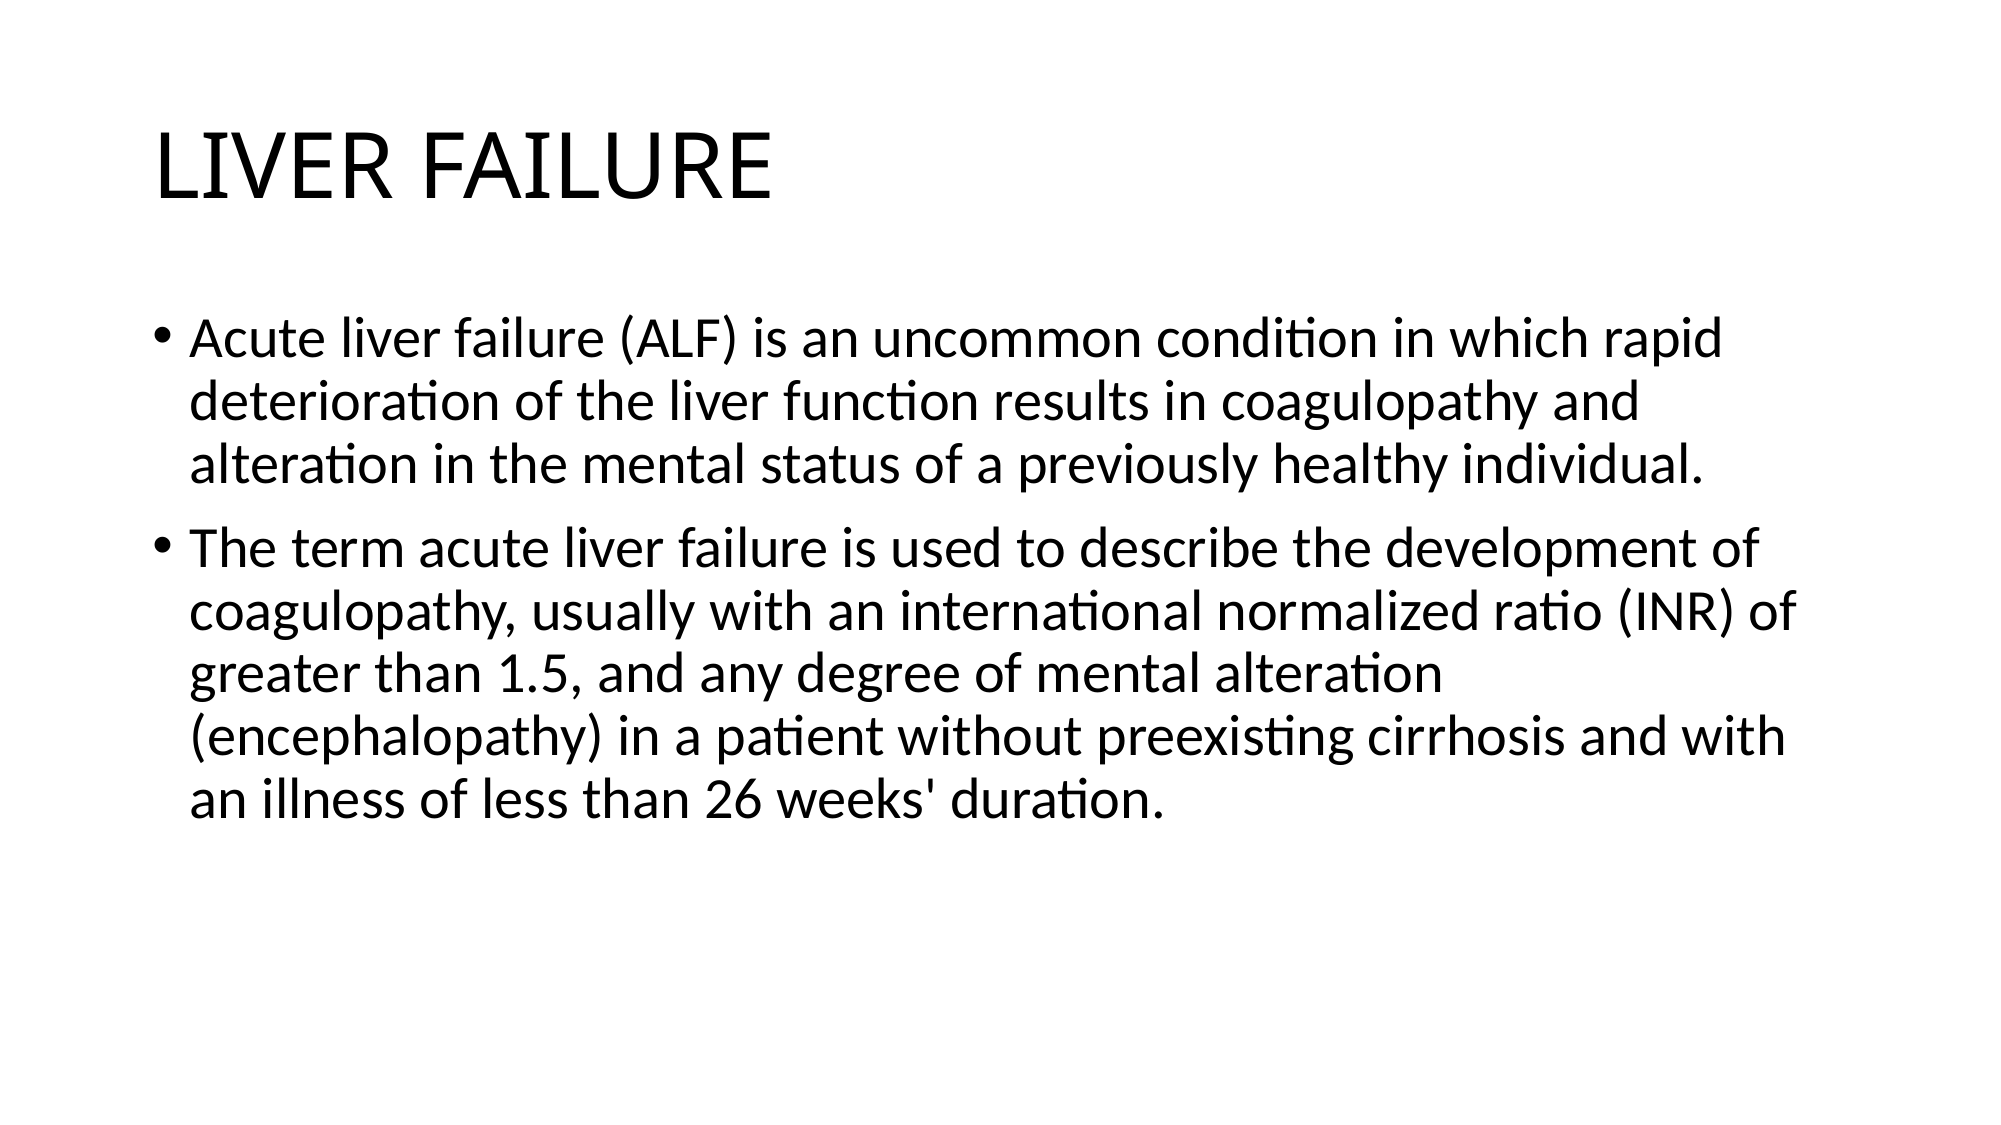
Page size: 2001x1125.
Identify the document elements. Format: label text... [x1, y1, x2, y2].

title LIVER FAILURE [137, 59, 1863, 278]
list Acute liver failure (ALF) is an uncommon condition in which rapid deterioration of the liver function results in coagulopathy and alteration in the mental status of a previously healthy individual. The term acute liver failure is used to describe the development of coagulopathy, usually with an international normalized ratio (INR) of greater than 1.5, and any degree of mental alteration (encephalopathy) in a patient without preexisting cirrhosis and with an illness of less than 26 weeks' duration. [137, 299, 1863, 1014]
